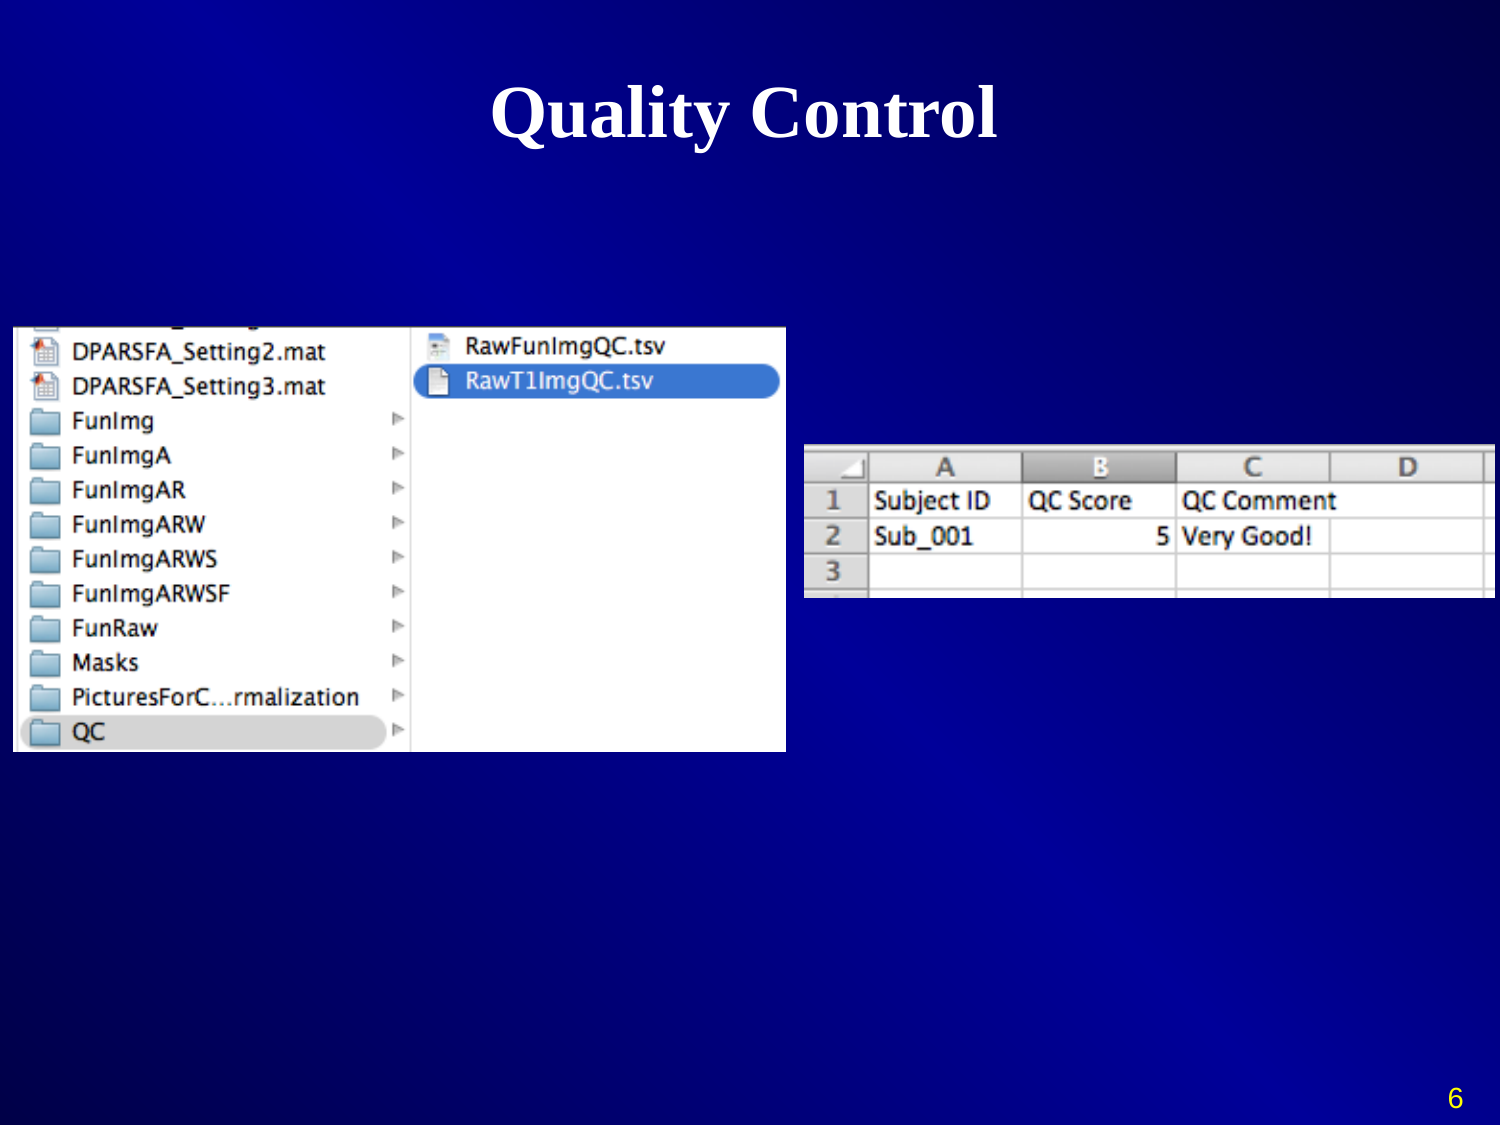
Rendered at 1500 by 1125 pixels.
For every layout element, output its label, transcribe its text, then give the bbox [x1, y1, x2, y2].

picture [13, 326, 786, 752]
picture [804, 444, 1495, 599]
text_box 6 [1411, 1072, 1500, 1125]
title Quality Control [360, 19, 1128, 197]
